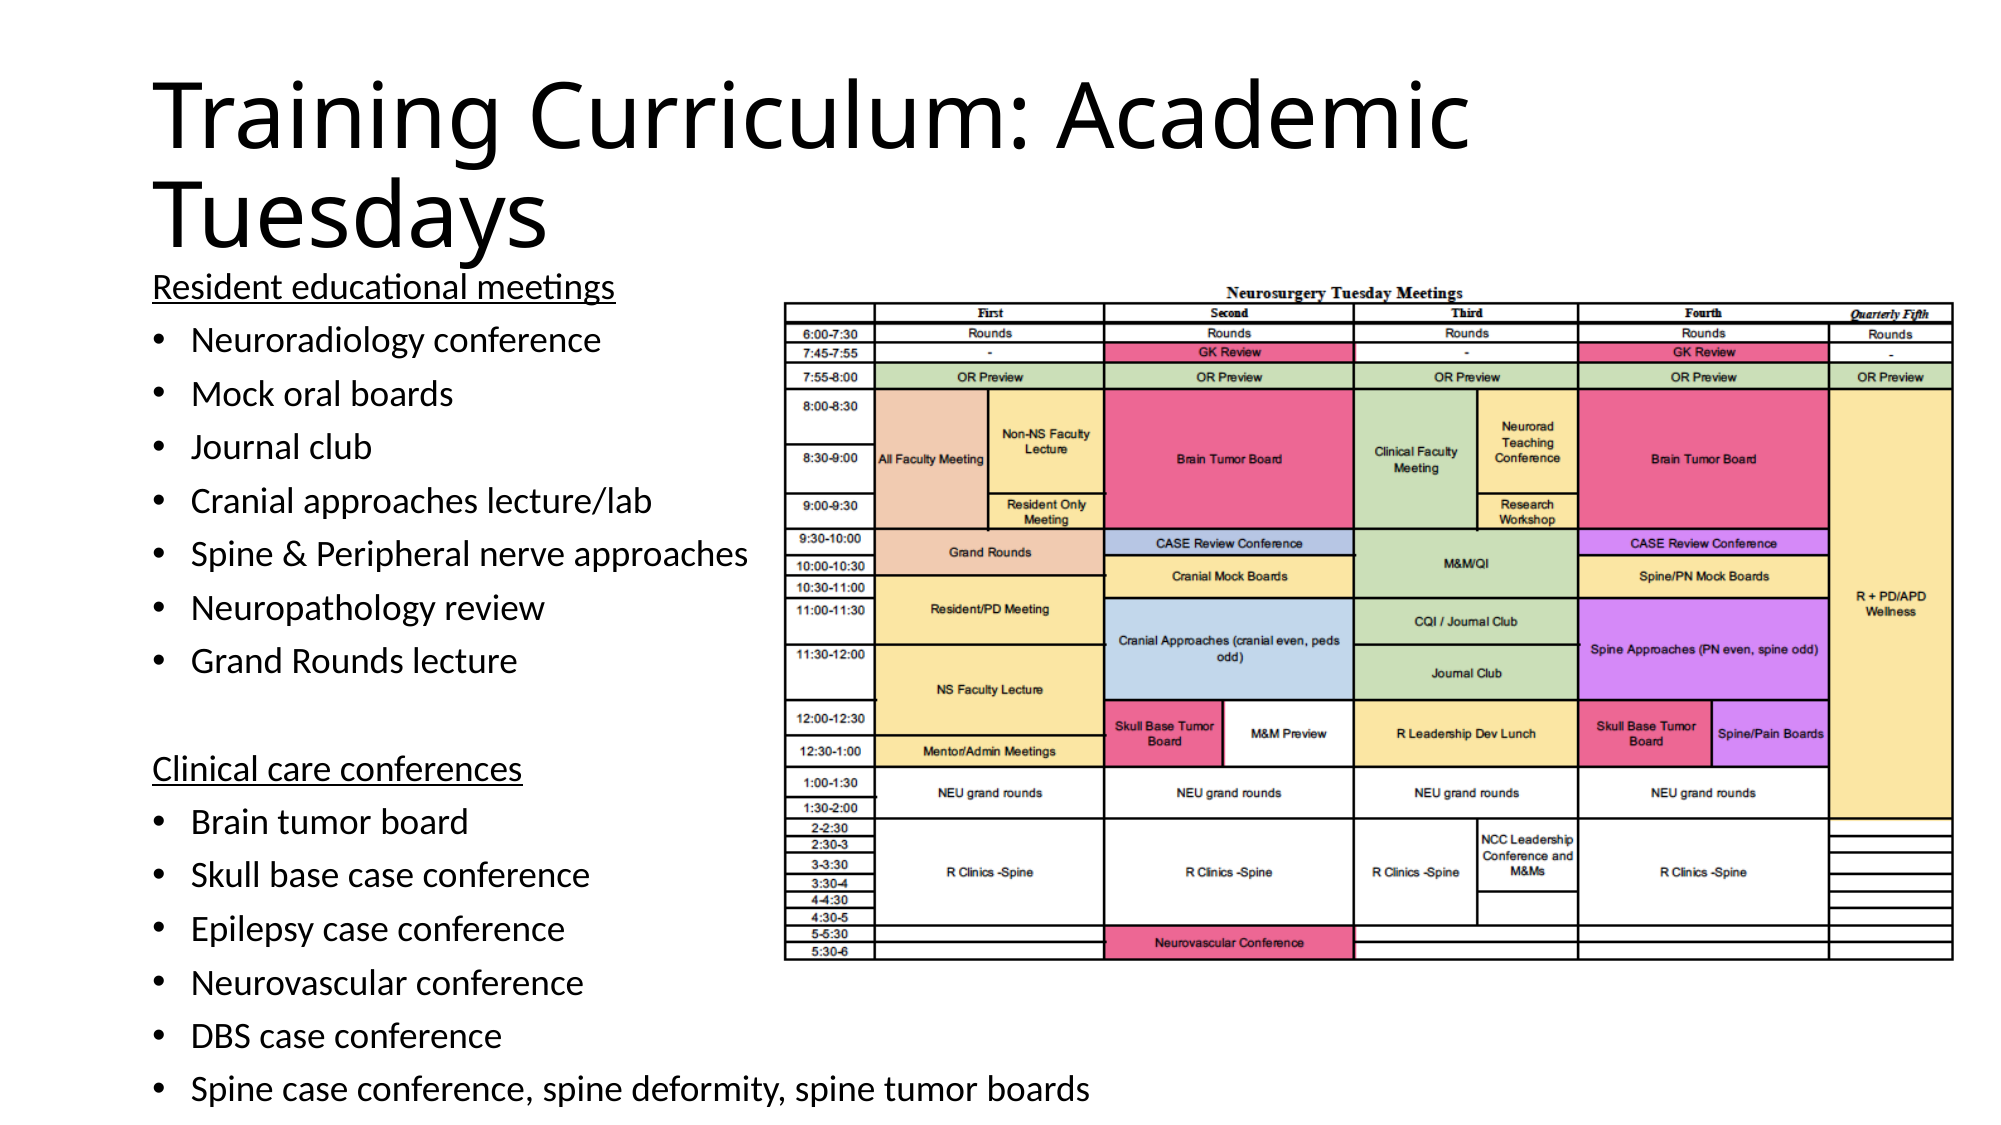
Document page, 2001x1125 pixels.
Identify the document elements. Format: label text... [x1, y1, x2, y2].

picture [774, 277, 1964, 971]
title Training Curriculum: Academic Tuesdays [137, 59, 1863, 259]
list Resident educational meetings Neuroradiology conference Mock oral boards Journal club Cranial approaches lecture/lab Spine & Peripheral nerve approaches Neuropathology review Grand Rounds lecture Clinical care conferences Brain tumor board Skull base case conference Epilepsy case conference Neurovascular conference DBS case conference Spine case conference, spine deformity, spine tumor boards [137, 259, 1863, 1125]
